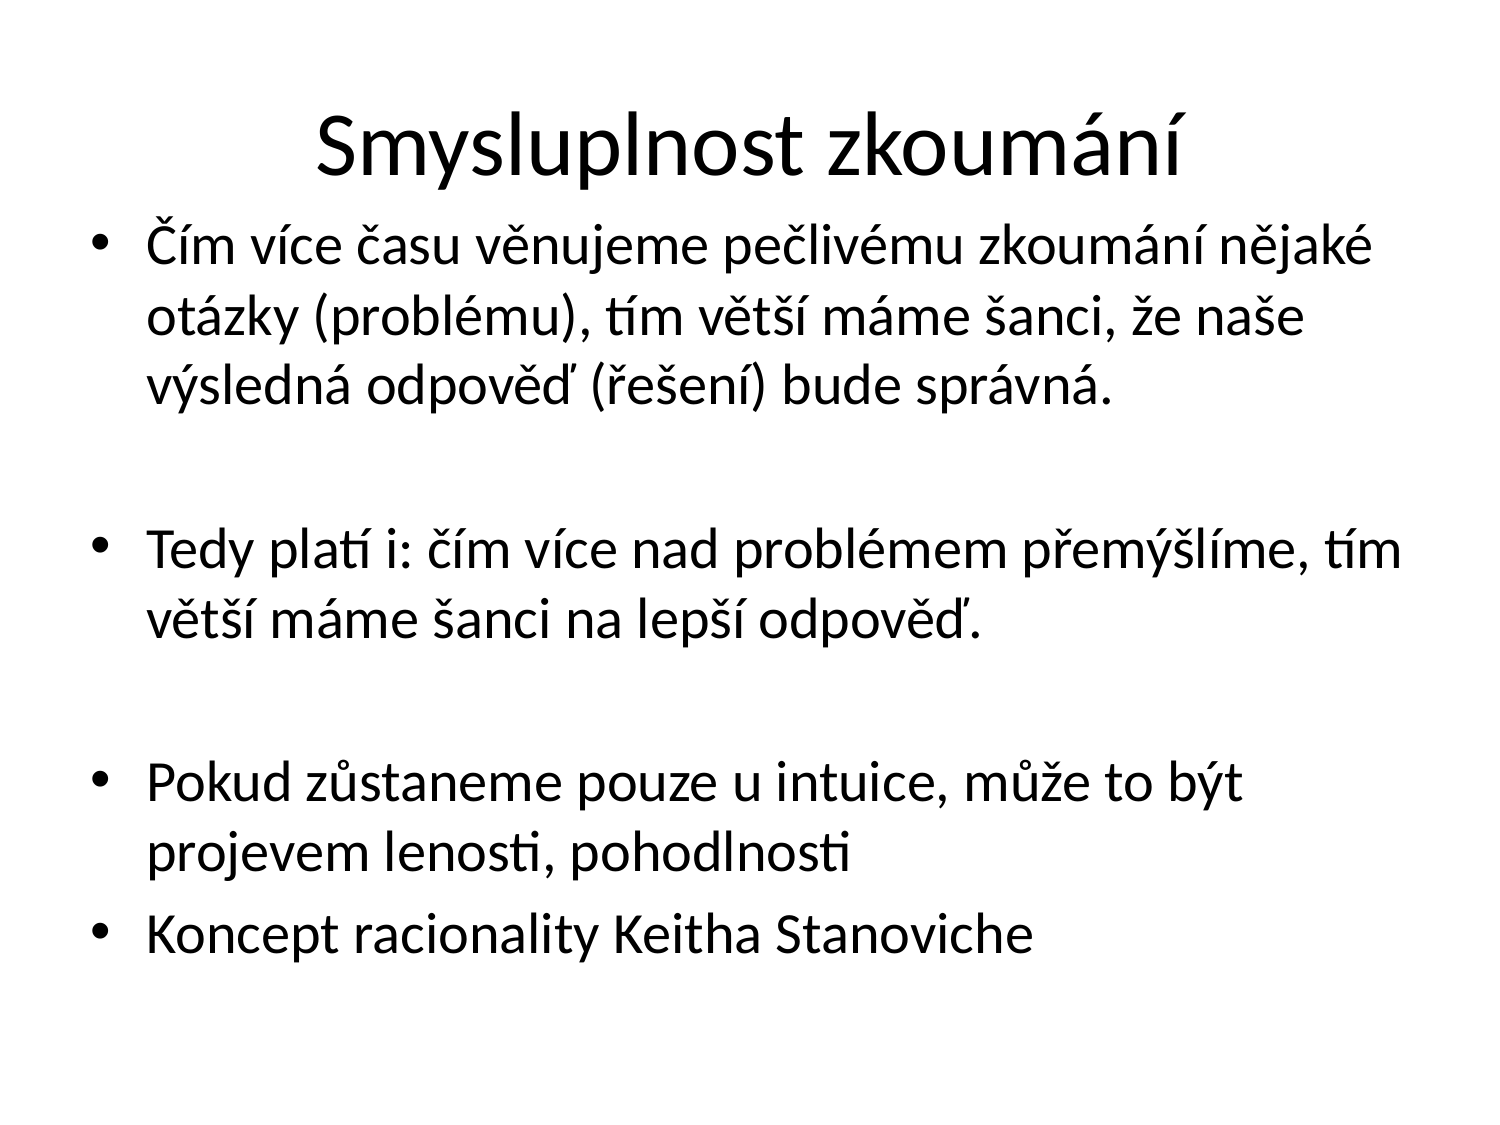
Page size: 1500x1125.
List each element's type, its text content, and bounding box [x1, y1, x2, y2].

list Čím více času věnujeme pečlivému zkoumání nějaké otázky (problému), tím větší máme šanci, že naše výsledná odpověď (řešení) bude správná. Tedy platí i: čím více nad problémem přemýšlíme, tím větší máme šanci na lepší odpověď. Pokud zůstaneme pouze u intuice, může to být projevem lenosti, pohodlnosti Koncept racionality Keitha Stanoviche [74, 198, 1426, 942]
title Smysluplnost zkoumání [74, 44, 1426, 198]
